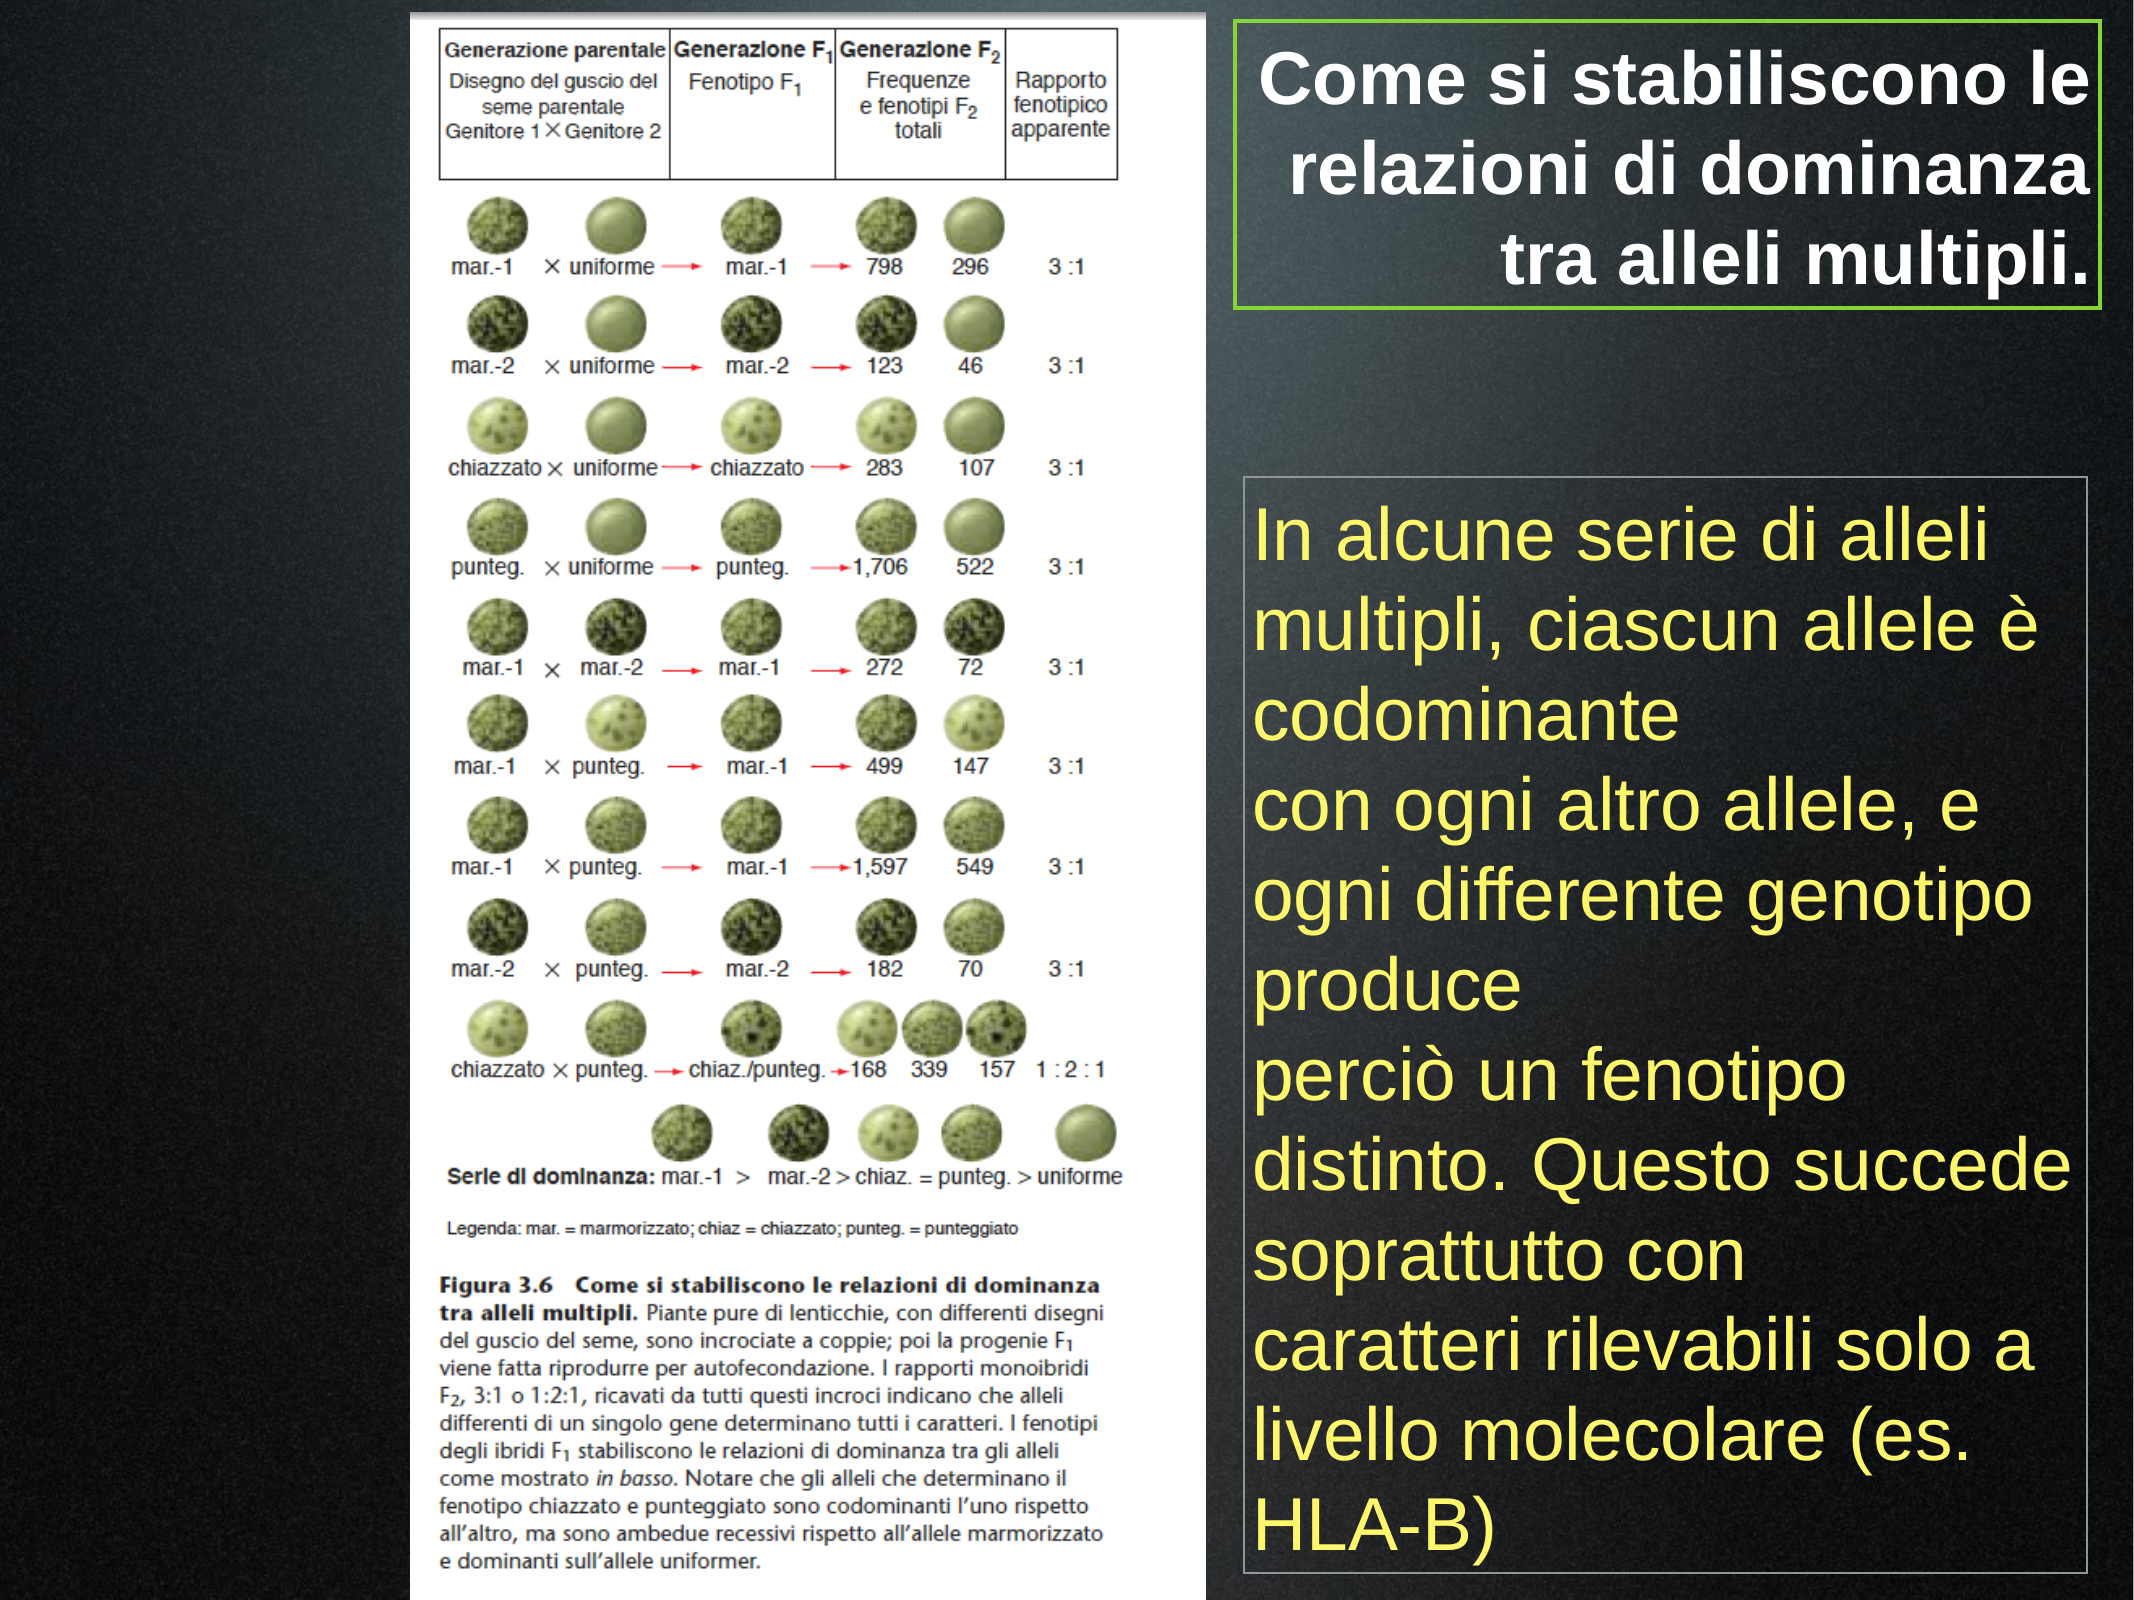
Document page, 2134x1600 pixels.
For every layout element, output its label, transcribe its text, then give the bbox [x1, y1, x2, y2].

text_box Come si stabiliscono le relazioni di dominanza tra alleli multipli. [1235, 21, 2100, 308]
text_box In alcune serie di alleli multipli, ciascun allele è codominante con ogni altro allele, e ogni differente genotipo produce perciò un fenotipo distinto. Questo succede soprattutto con caratteri rilevabili solo a livello molecolare (es. HLA-B) [1243, 476, 2088, 1574]
picture [0, 0, 2134, 1600]
